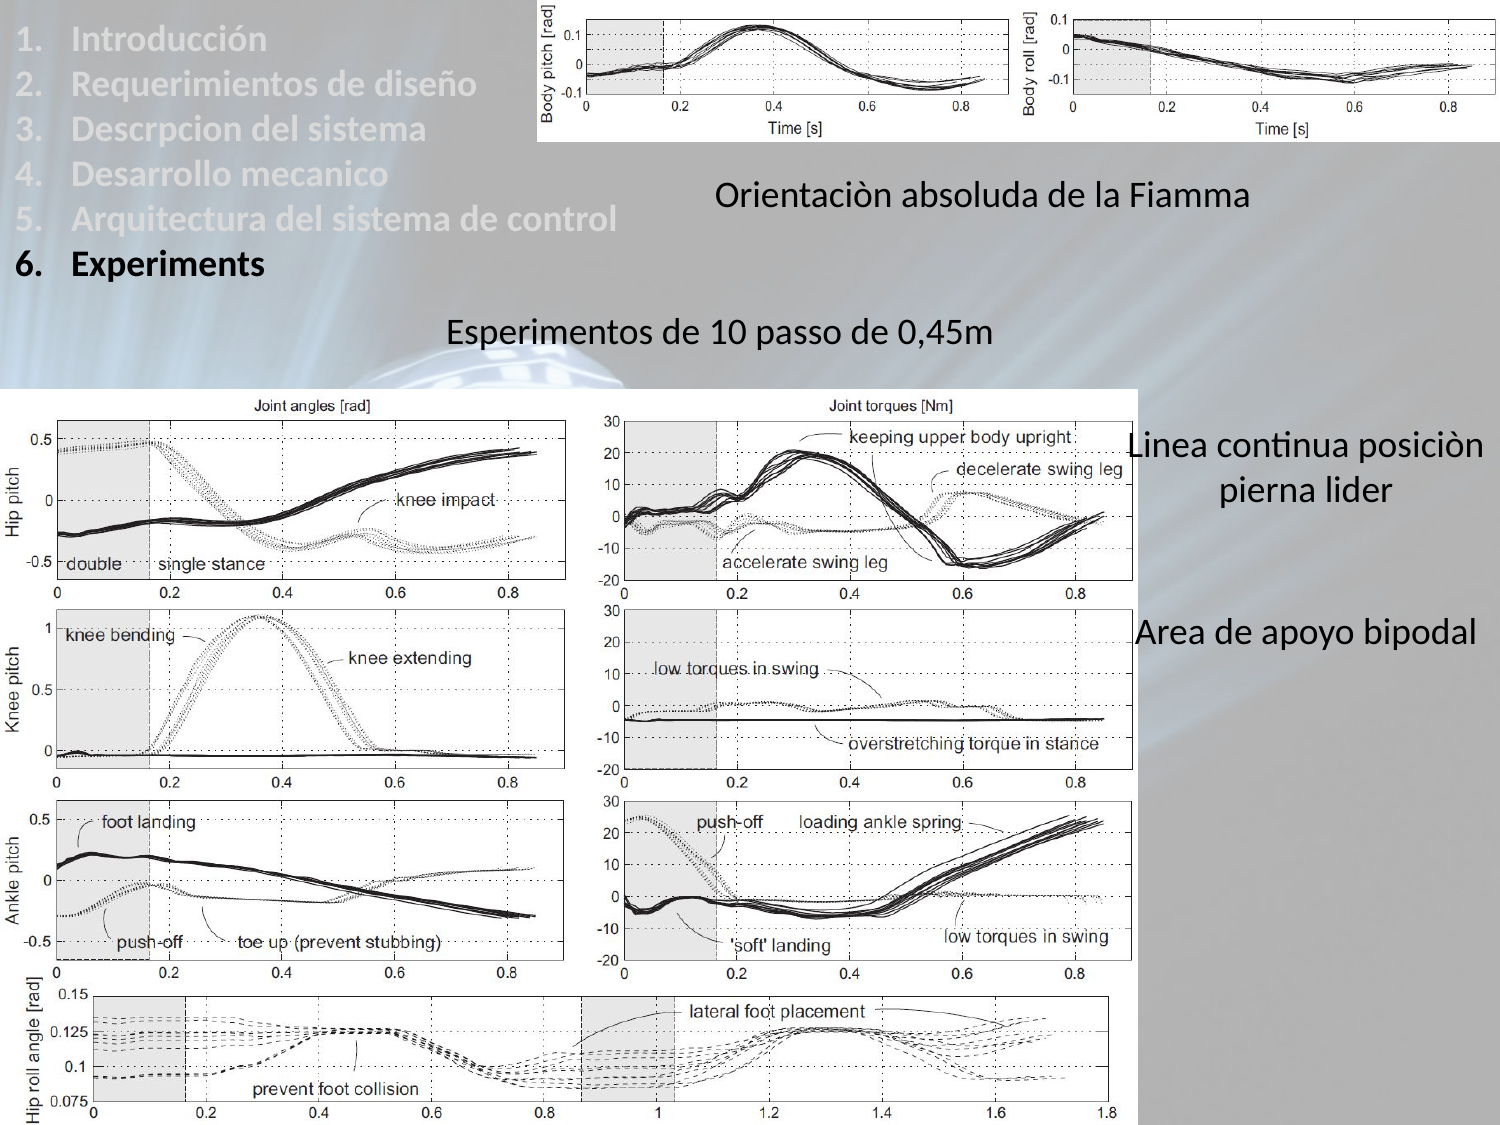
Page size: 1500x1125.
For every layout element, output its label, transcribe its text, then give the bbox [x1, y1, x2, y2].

text_box Orientaciòn absoluda de la Fiamma [699, 162, 1338, 223]
text_box Introducción Requerimientos de diseño Descrpcion del sistema Desarrollo mecanico Arquitectura del sistema de control Experiments [0, 6, 650, 292]
picture [0, 389, 1138, 1125]
text_box Linea continua posiciòn pierna lider [1141, 412, 1500, 518]
picture [537, 0, 1500, 142]
text_box Esperimentos de 10 passo de 0,45m [431, 299, 1069, 360]
text_box Area de apoyo bipodal [1141, 599, 1500, 660]
